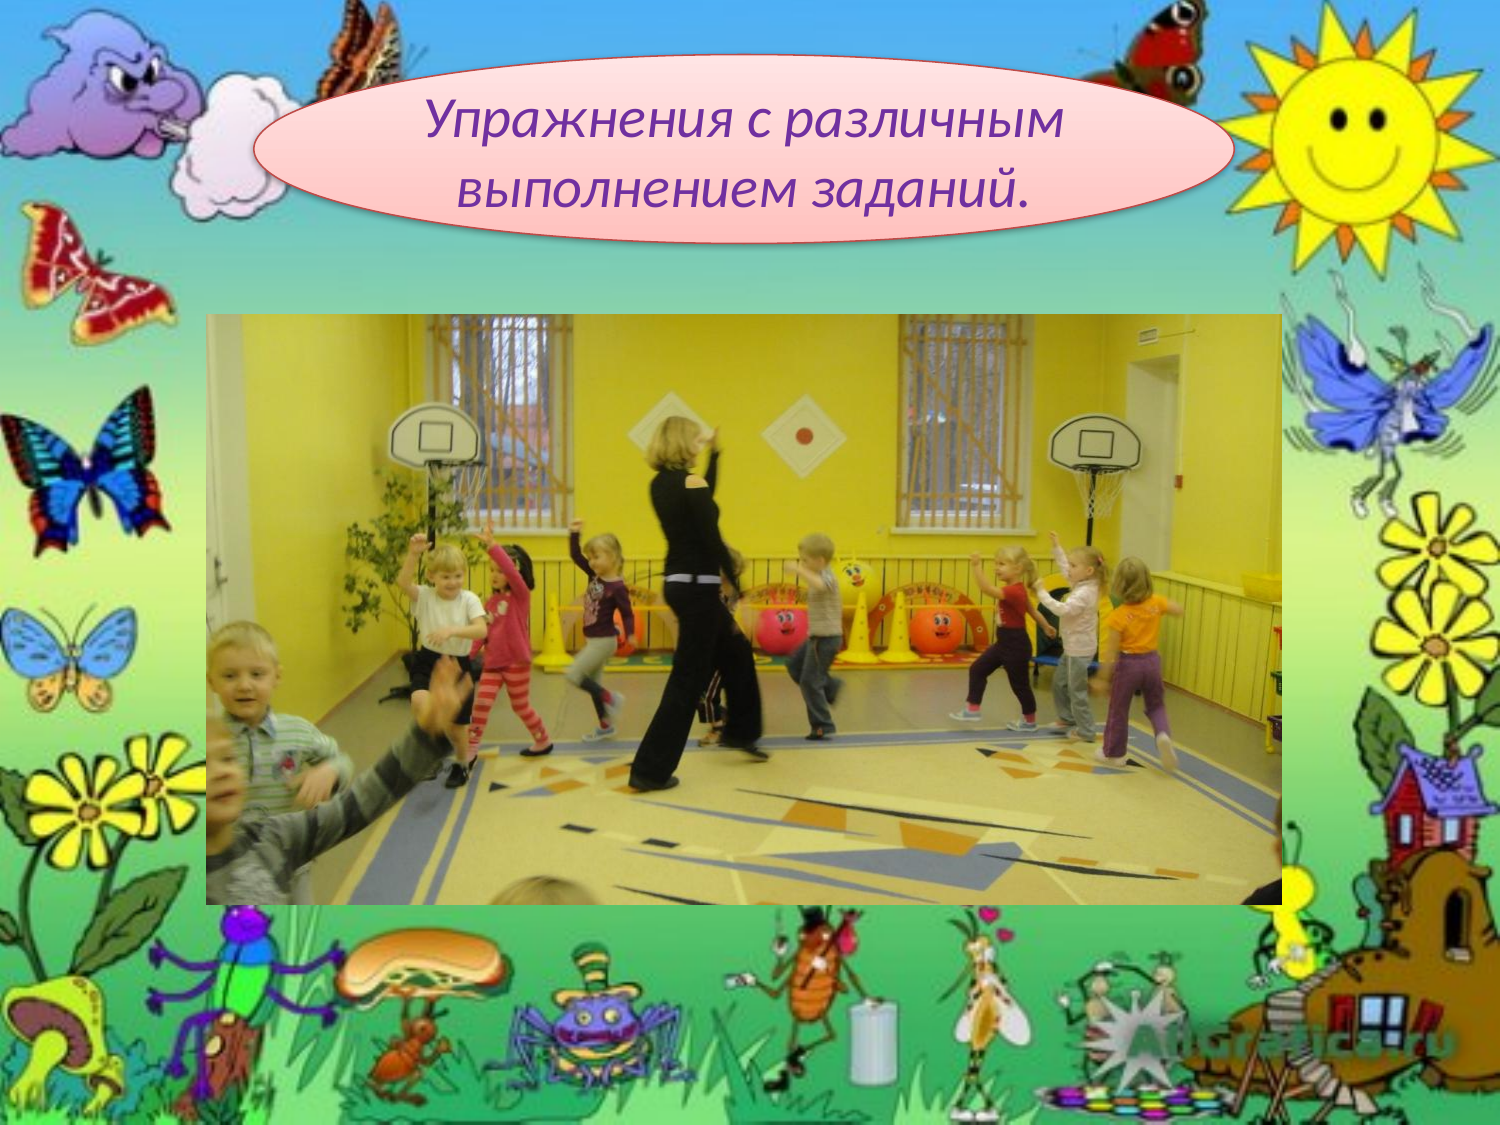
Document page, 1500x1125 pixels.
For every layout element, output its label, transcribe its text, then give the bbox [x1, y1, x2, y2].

text_box Упражнения с различным выполнением заданий. [253, 53, 1236, 245]
picture [0, 0, 1500, 1125]
